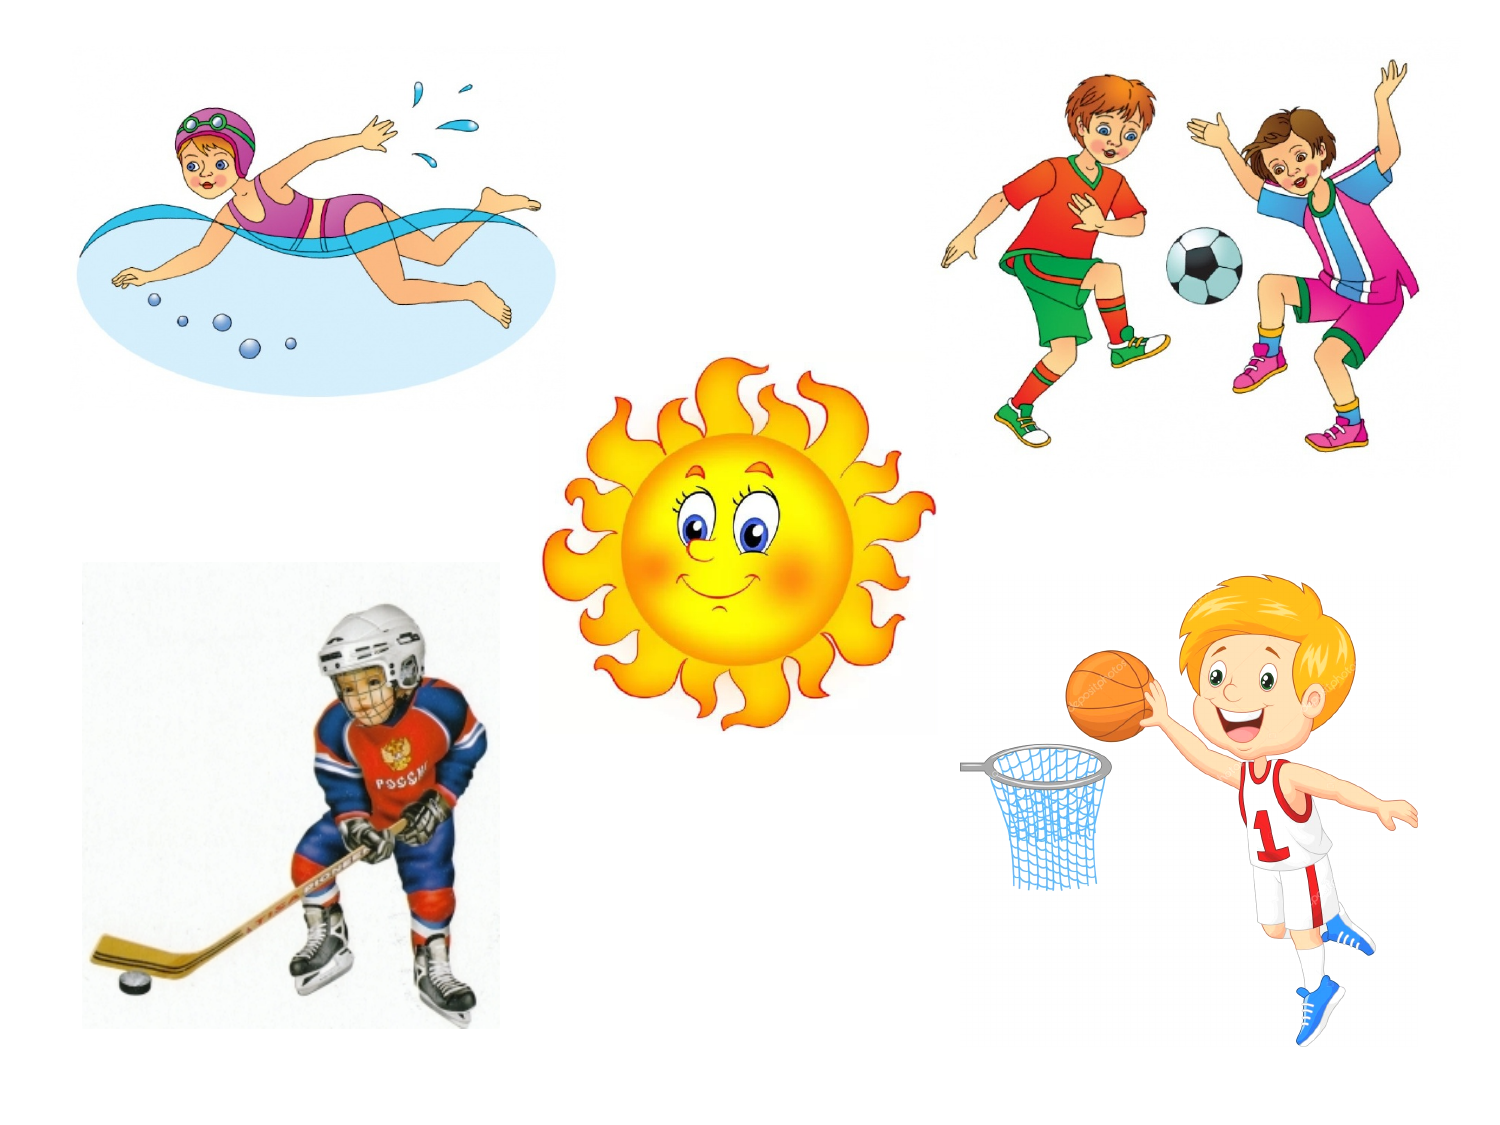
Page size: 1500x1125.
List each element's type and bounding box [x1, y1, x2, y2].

picture [960, 573, 1419, 1047]
picture [70, 34, 1462, 735]
picture [81, 562, 500, 1029]
